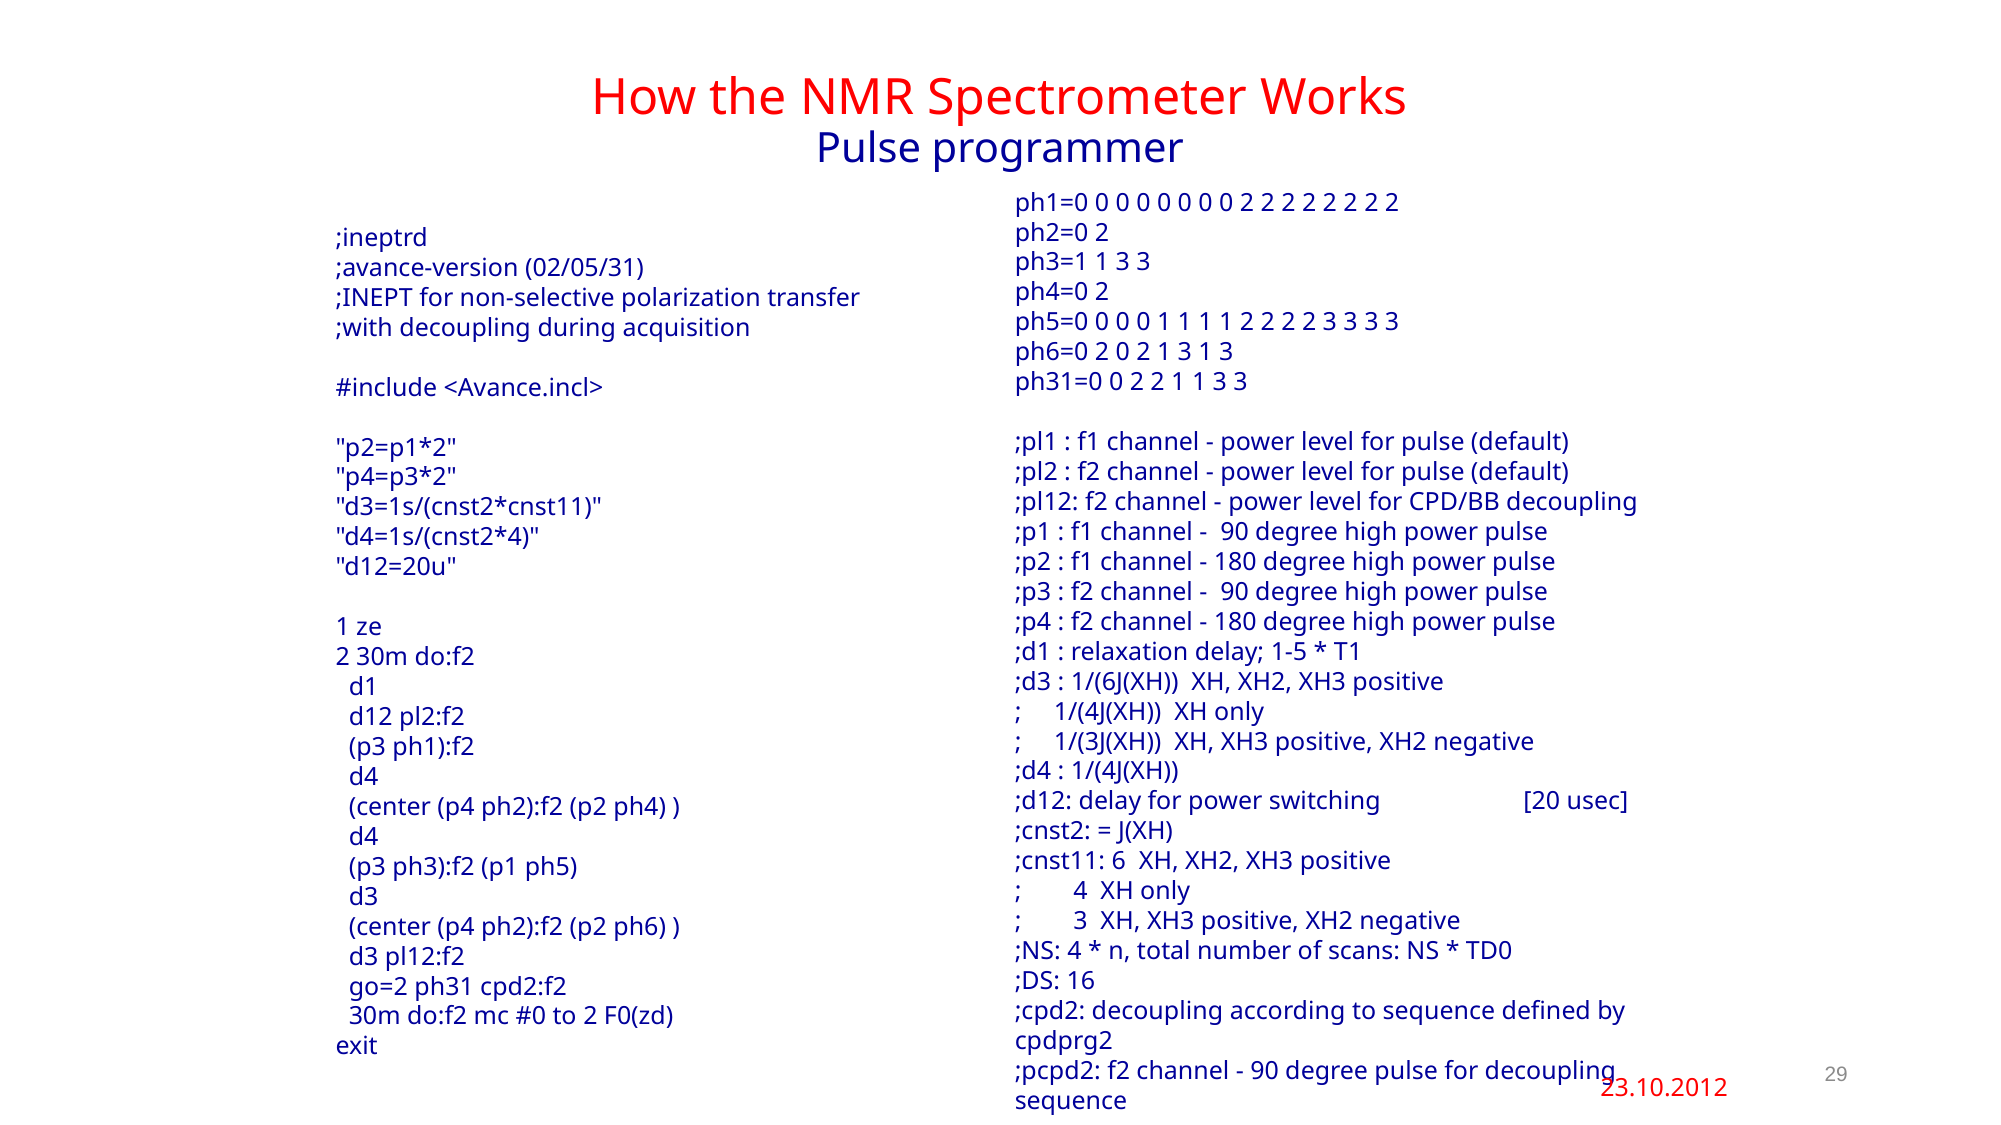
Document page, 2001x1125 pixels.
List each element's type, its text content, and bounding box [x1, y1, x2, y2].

slide_number 29 [1718, 1042, 1863, 1103]
text_box Pulse programmer [801, 113, 1199, 179]
text_box ;ineptrd ;avance-version (02/05/31) ;INEPT for non-selective polarization transfer ;with decoupling during acquisition #include <Avance.incl> "p2=p1*2" "p4=p3*2" "d3=1s/(cnst2*cnst11)" "d4=1s/(cnst2*4)" "d12=20u" 1 ze 2 30m do:f2 d1 d12 pl2:f2 (p3 ph1):f2 d4 (center (p4 ph2):f2 (p2 ph4) ) d4 (p3 ph3):f2 (p1 ph5) d3 (center (p4 ph2):f2 (p2 ph6) ) d3 pl12:f2 go=2 ph31 cpd2:f2 30m do:f2 mc #0 to 2 F0(zd) exit [320, 214, 876, 1068]
text_box How the NMR Spectrometer Works [324, 45, 1675, 144]
text_box ph1=0 0 0 0 0 0 0 0 2 2 2 2 2 2 2 2 ph2=0 2 ph3=1 1 3 3 ph4=0 2 ph5=0 0 0 0 1 1 1 1 2 2 2 2 3 3 3 3 ph6=0 2 0 2 1 3 1 3 ph31=0 0 2 2 1 1 3 3 ;pl1 : f1 channel - power level for pulse (default) ;pl2 : f2 channel - power level for pulse (default) ;pl12: f2 channel - power level for CPD/BB decoupling ;p1 : f1 channel - 90 degree high power pulse ;p2 : f1 channel - 180 degree high power pulse ;p3 : f2 channel - 90 degree high power pulse ;p4 : f2 channel - 180 degree high power pulse ;d1 : relaxation delay; 1-5 * T1 ;d3 : 1/(6J(XH)) XH, XH2, XH3 positive ; 1/(4J(XH)) XH only ; 1/(3J(XH)) XH, XH3 positive, XH2 negative ;d4 : 1/(4J(XH)) ;d12: delay for power switching [20 usec] ;cnst2: = J(XH) ;cnst11: 6 XH, XH2, XH3 positive ; 4 XH only ; 3 XH, XH3 positive, XH2 negative ;NS: 4 * n, total number of scans: NS * TD0 ;DS: 16 ;cpd2: decoupling according to sequence defined by cpdprg2 ;pcpd2: f2 channel - 90 degree pulse for decoupling sequence ;$Id: ineptrd,v 1.8 2002/06/12 09:05:00 ber Exp $ [999, 178, 1718, 1125]
text_box 23.10.2012 [1575, 1064, 1753, 1110]
